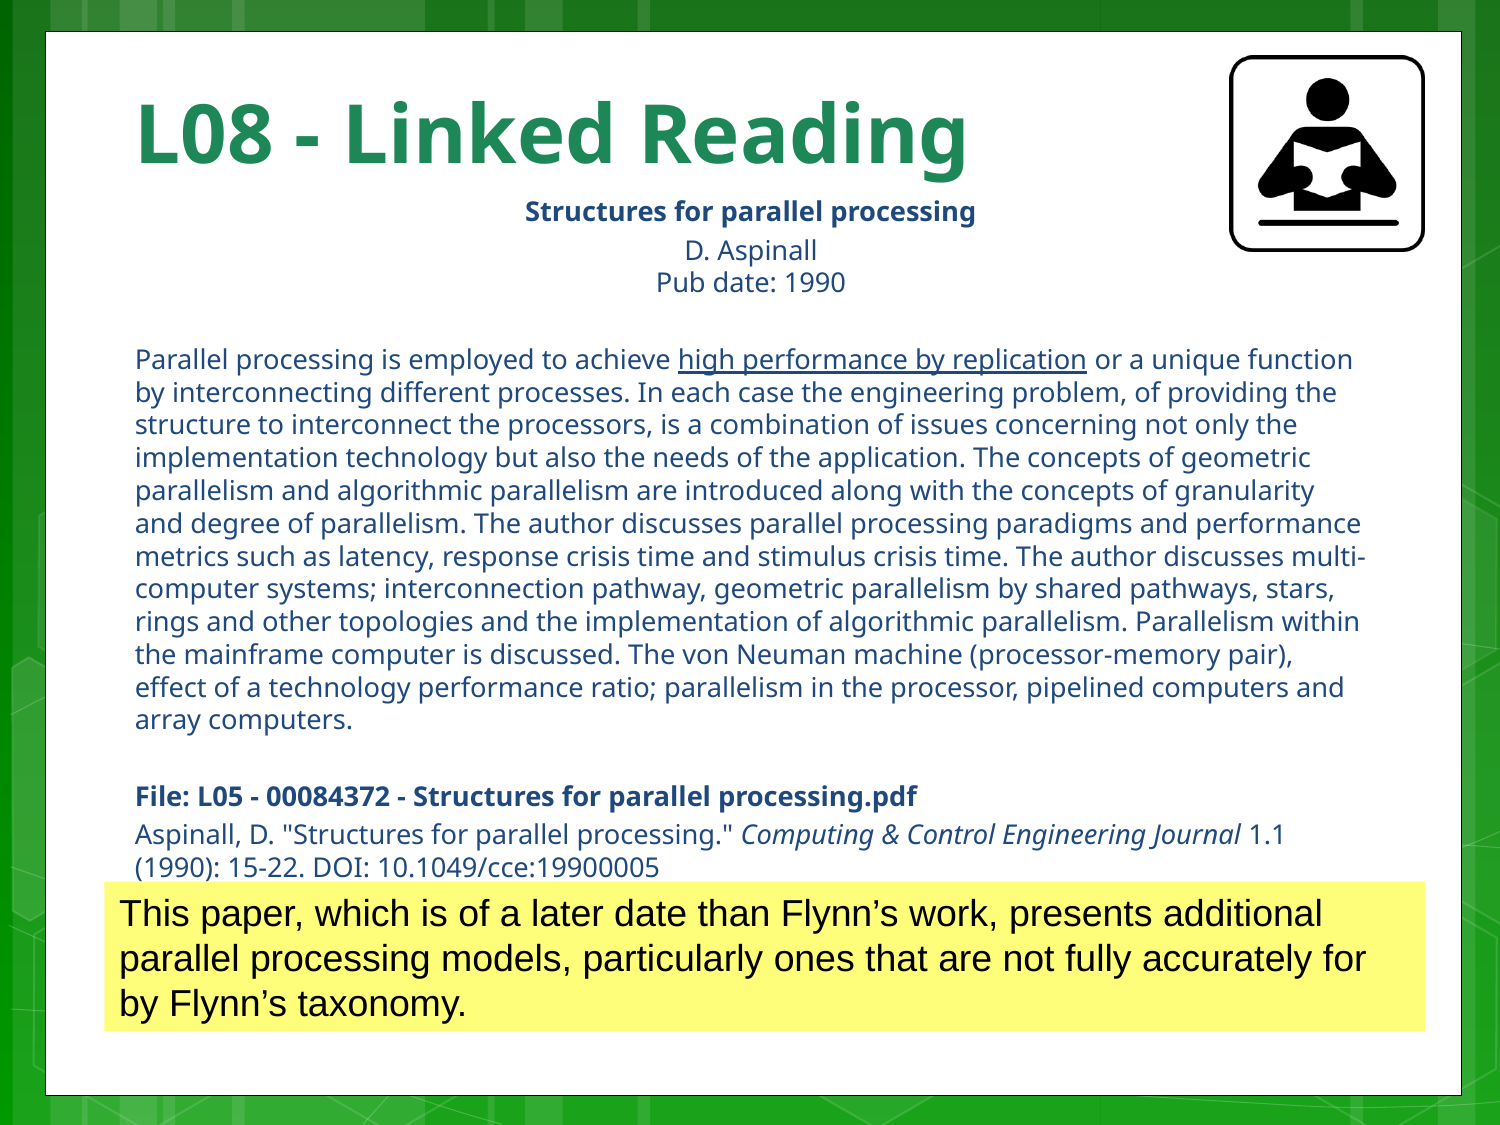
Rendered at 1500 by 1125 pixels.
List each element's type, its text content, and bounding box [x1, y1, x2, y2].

list Structures for parallel processing D. Aspinall Pub date: 1990 Parallel processing is employed to achieve high performance by replication or a unique function by interconnecting diﬀerent processes. In each case the engineering problem, of providing the structure to interconnect the processors, is a combination of issues concerning not only the implementation technology but also the needs of the application. The concepts of geometric parallelism and algorithmic parallelism are introduced along with the concepts of granularity and degree of parallelism. The author discusses parallel processing paradigms and performance metrics such as latency, response crisis time and stimulus crisis time. The author discusses multi-computer systems; interconnection pathway, geometric parallelism by shared pathways, stars, rings and other topologies and the implementation of algorithmic parallelism. Parallelism within the mainframe computer is discussed. The von Neuman machine (processor-memory pair), eﬀect of a technology performance ratio; parallelism in the processor, pipelined computers and array computers. File: L05 - 00084372 - Structures for parallel processing.pdf Aspinall, D. "Structures for parallel processing." Computing & Control Engineering Journal 1.1 (1990): 15-22. DOI: 10.1049/cce:19900005 [119, 187, 1383, 881]
text_box This paper, which is of a later date than Flynn’s work, presents additional parallel processing models, particularly ones that are not fully accurately for by Flynn’s taxonomy. [104, 881, 1425, 1032]
title L08 - Linked Reading [119, 73, 1223, 187]
picture [1229, 55, 1426, 252]
